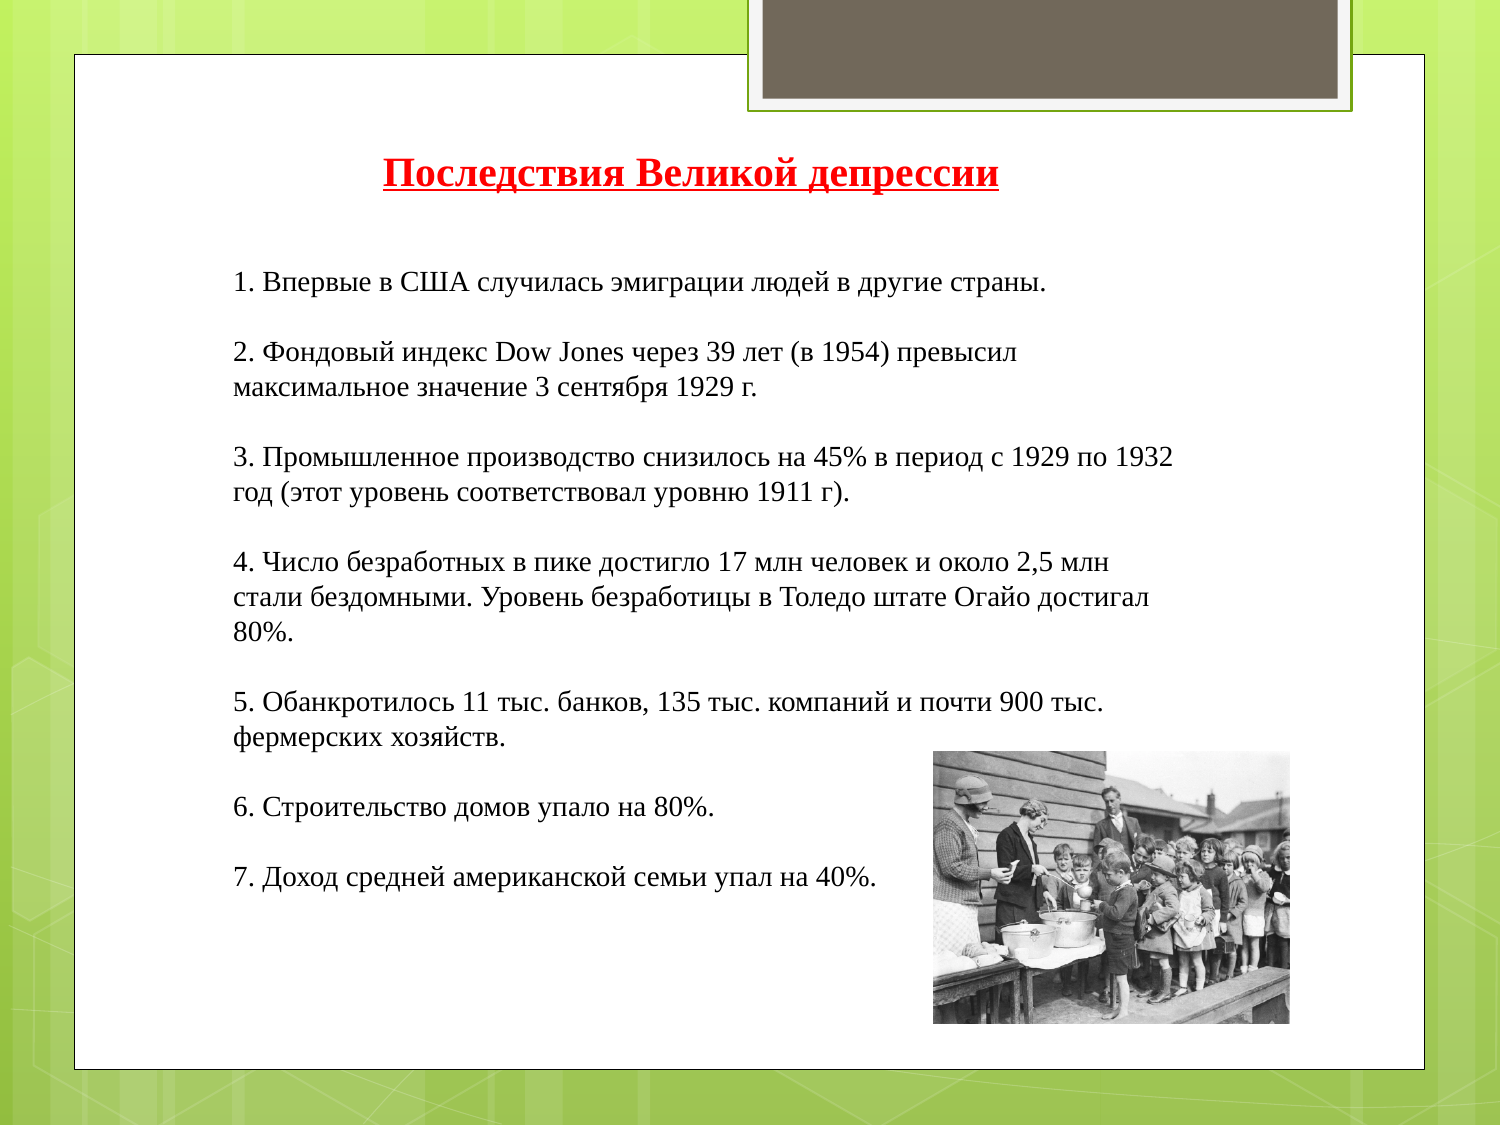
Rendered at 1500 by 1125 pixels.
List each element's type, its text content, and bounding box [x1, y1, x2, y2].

picture [933, 751, 1290, 1024]
text_box 1. Впервые в США случилась эмиграции людей в другие страны. 2. Фондовый индекс Dow Jones через 39 лет (в 1954) превысил максимальное значение 3 сентября 1929 г. 3. Промышленное производство снизилось на 45% в период с 1929 по 1932 год (этот уровень соответствовал уровню 1911 г). 4. Число безработных в пике достигло 17 млн человек и около 2,5 млн стали бездомными. Уровень безработицы в Толедо штате Огайо достигал 80%. 5. Обанкротилось 11 тыс. банков, 135 тыс. компаний и почти 900 тыс. фермерских хозяйств. 6. Строительство домов упало на 80%. 7. Доход средней американской семьи упал на 40%. [218, 255, 1193, 900]
text_box Последствия Великой депрессии [368, 137, 1150, 202]
